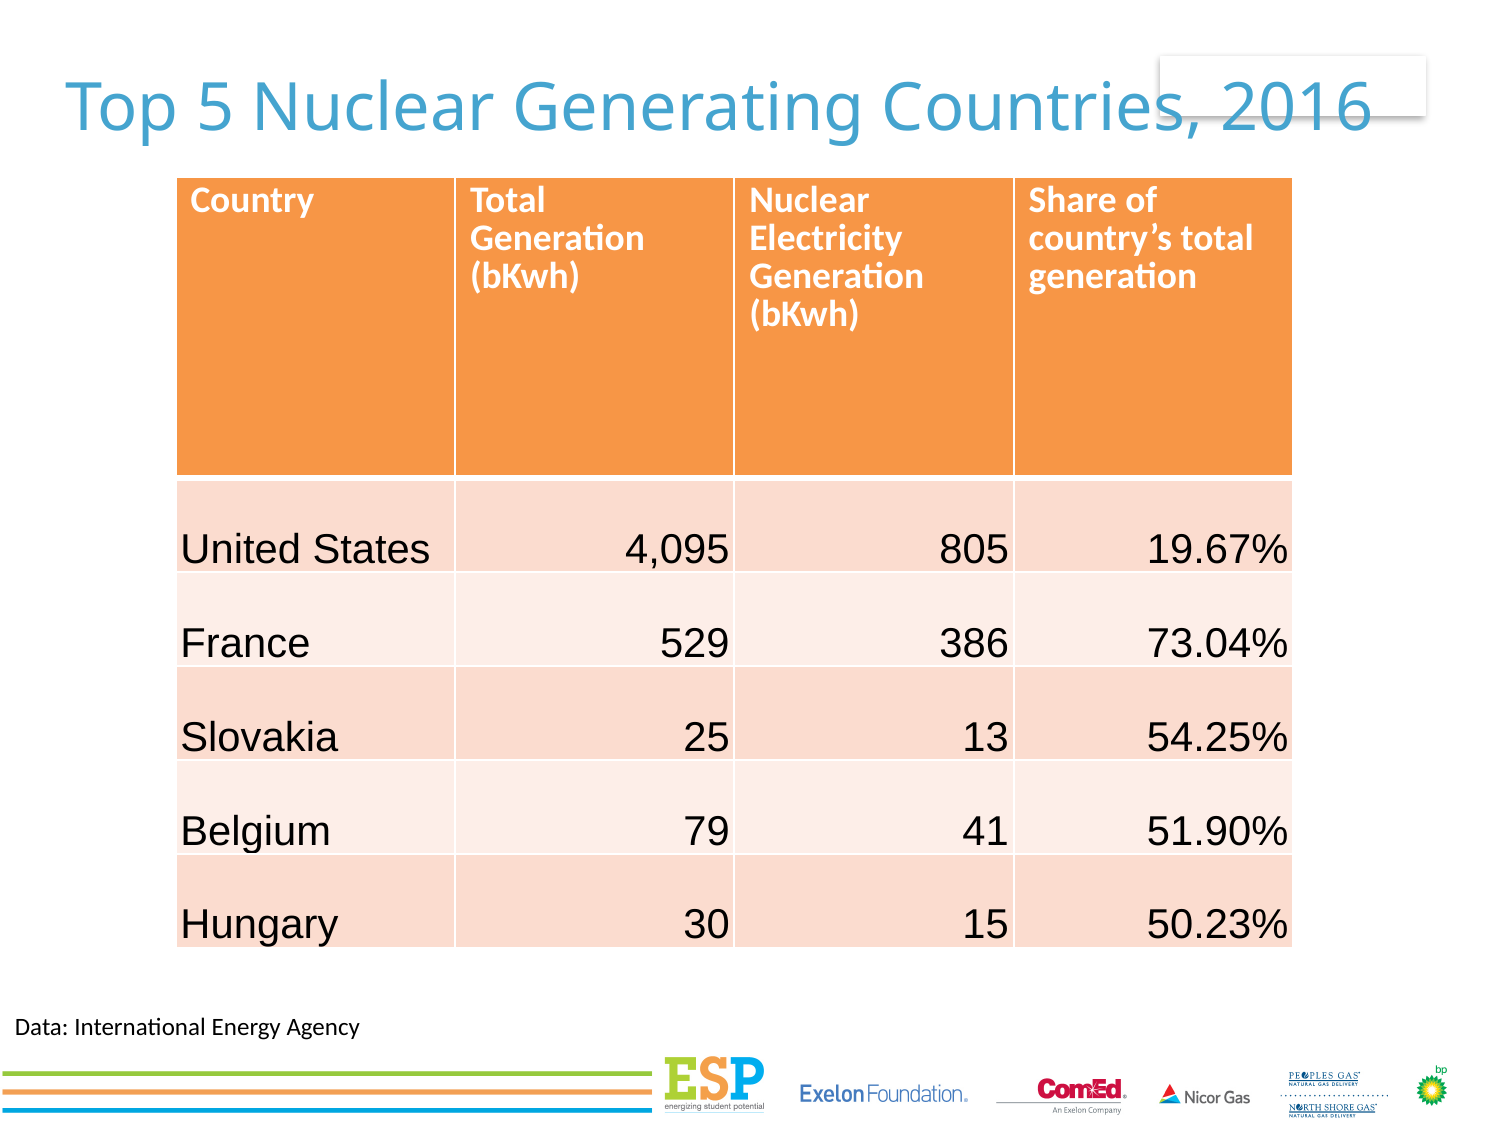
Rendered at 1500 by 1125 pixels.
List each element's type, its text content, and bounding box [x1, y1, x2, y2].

table_header Total Generation (bKwh) [456, 178, 733, 475]
table_cell Belgium [177, 761, 454, 853]
picture [0, 1014, 1500, 1125]
text_box Data: International Energy Agency [0, 1002, 538, 1048]
table_cell 73.04% [1015, 573, 1292, 665]
table_cell 30 [456, 855, 733, 947]
table_cell France [177, 573, 454, 665]
table_header Share of country’s total generation [1015, 178, 1292, 475]
table_cell United States [177, 481, 454, 571]
table_cell 50.23% [1015, 855, 1292, 947]
table_cell 4,095 [456, 481, 733, 571]
table_cell 25 [456, 667, 733, 759]
table_cell 529 [456, 573, 733, 665]
table_cell 386 [735, 573, 1013, 665]
table_cell 15 [735, 855, 1013, 947]
table_cell 51.90% [1015, 761, 1292, 853]
title Top 5 Nuclear Generating Countries, 2016 [50, 56, 1450, 197]
table_cell 13 [735, 667, 1013, 759]
table_cell 41 [735, 761, 1013, 853]
table_cell 19.67% [1015, 481, 1292, 571]
table_cell Hungary [177, 855, 454, 947]
table_header Nuclear Electricity Generation (bKwh) [735, 178, 1013, 475]
table_header Country [177, 178, 454, 475]
table_cell 79 [456, 761, 733, 853]
table_cell Slovakia [177, 667, 454, 759]
table_cell 54.25% [1015, 667, 1292, 759]
table_cell 805 [735, 481, 1013, 571]
